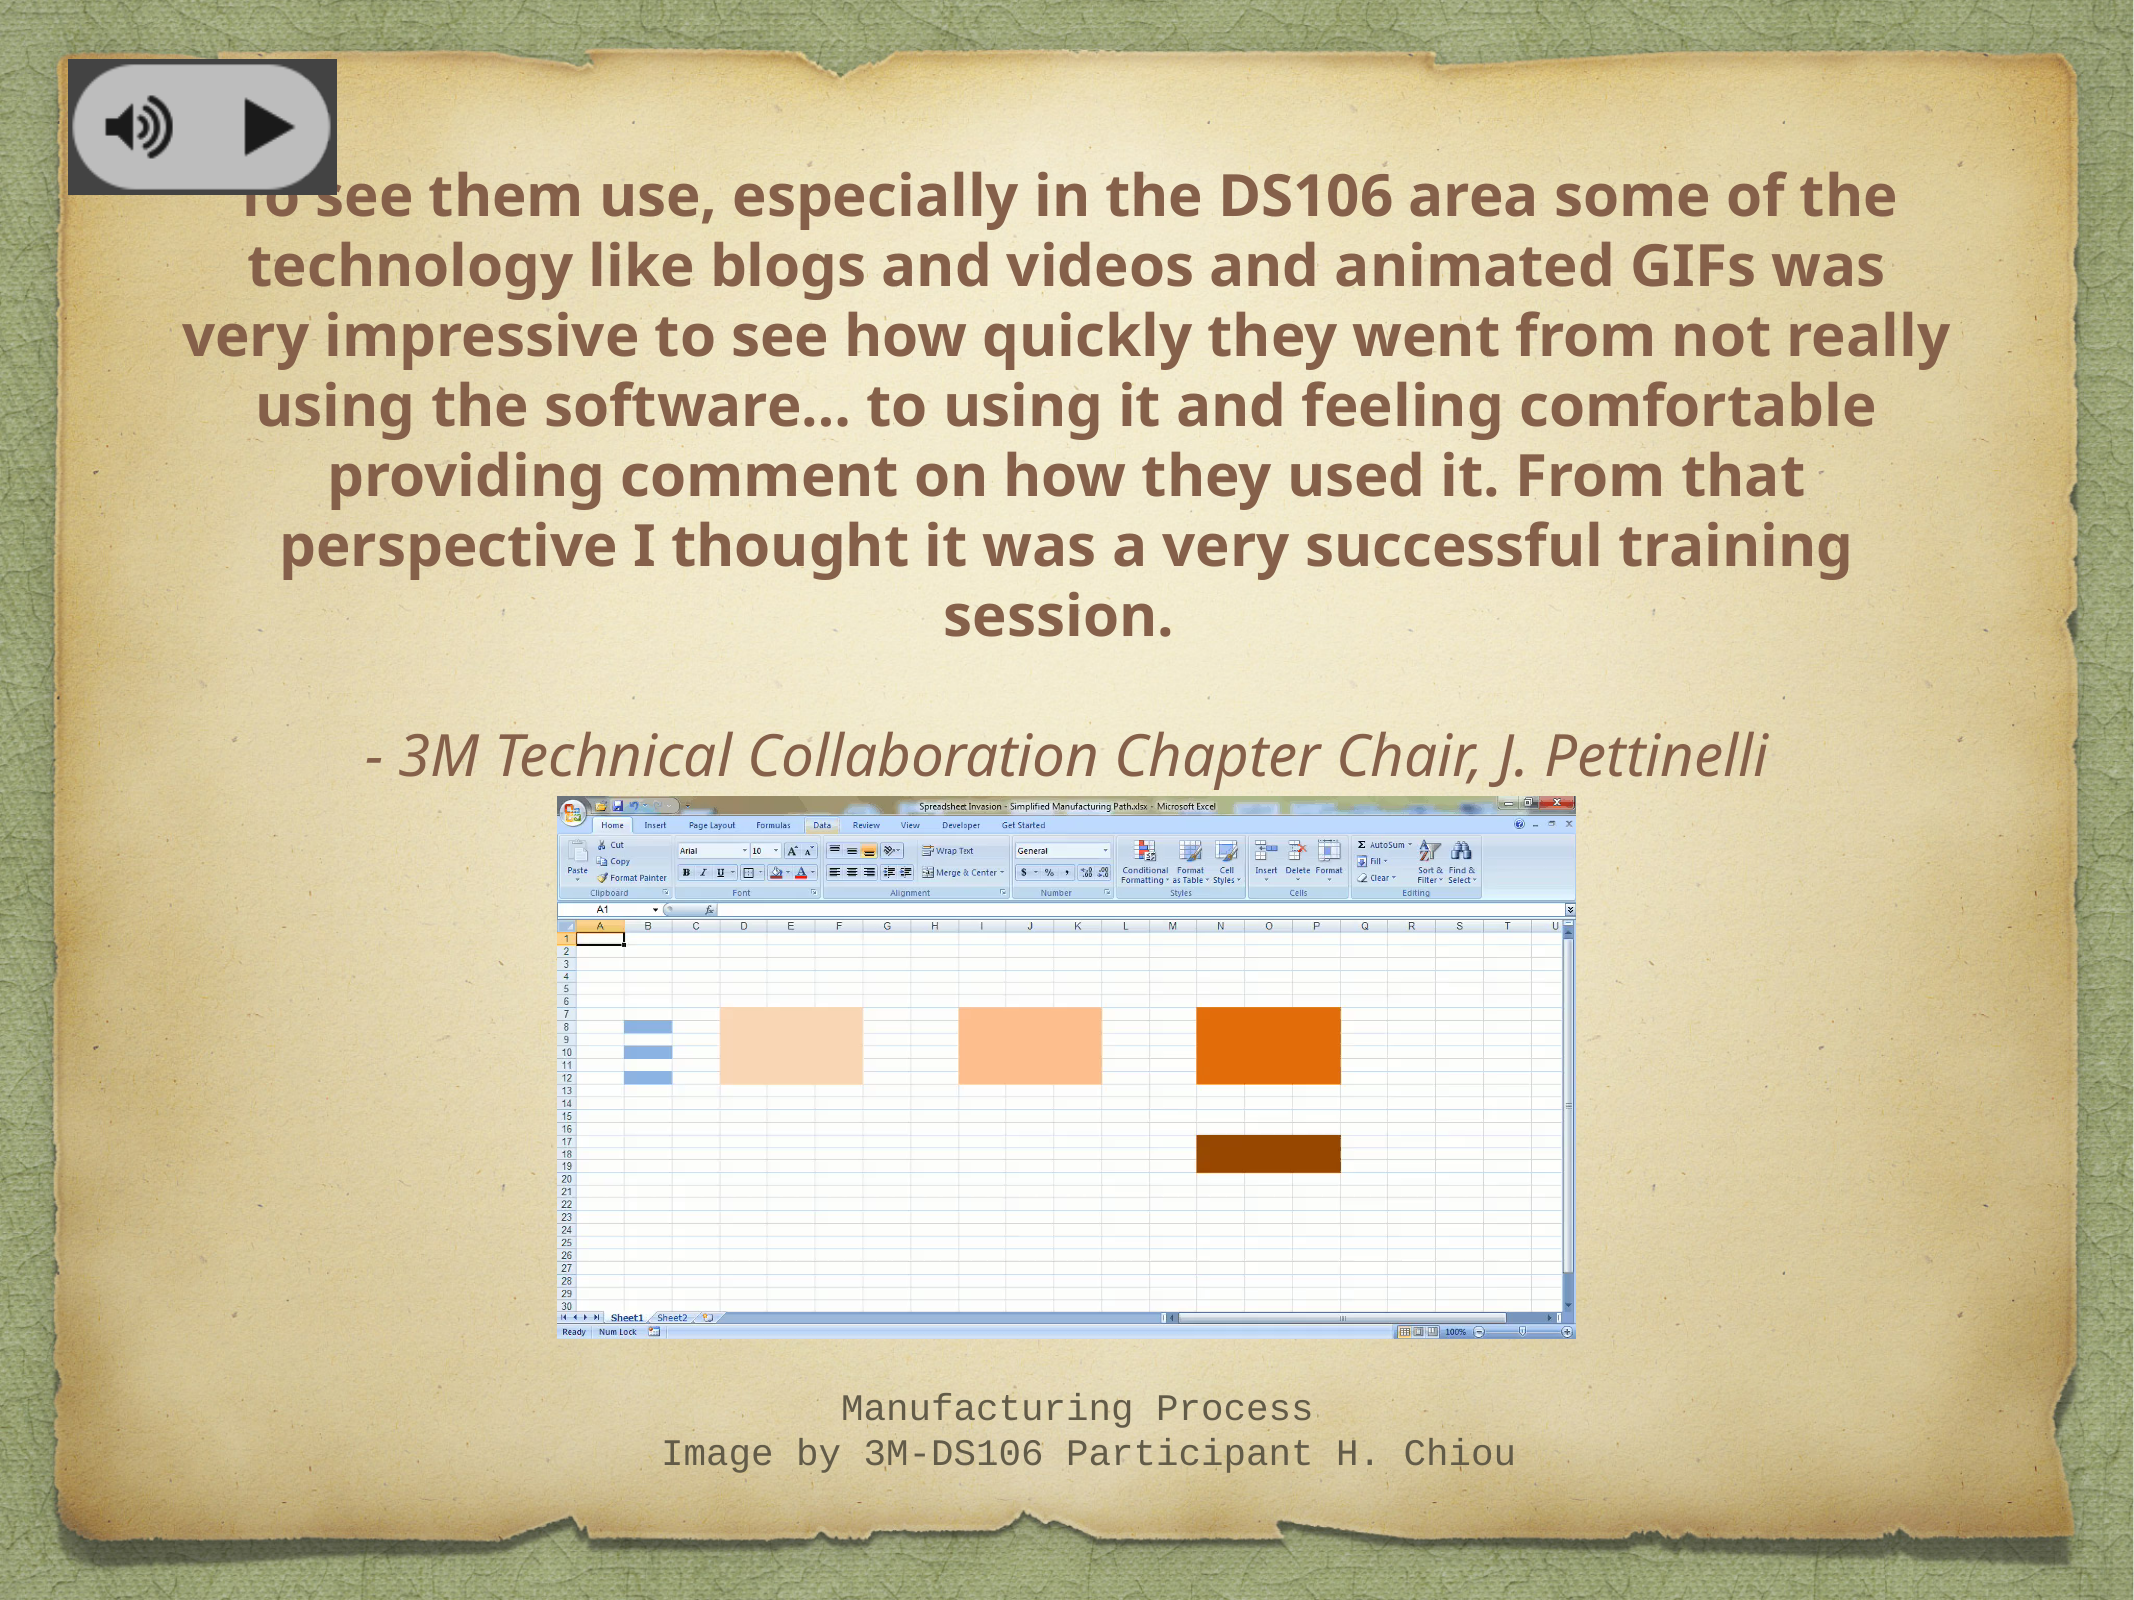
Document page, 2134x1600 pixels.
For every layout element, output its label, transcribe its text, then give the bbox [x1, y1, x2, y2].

title To see them use, especially in the DS106 area some of the technology like blogs and videos and animated GIFs was very impressive to see how quickly they went from not really using the software… to using it and feeling comfortable providing comment on how they used it. From that perspective I thought it was a very successful training session. - 3M Technical Collaboration Chapter Chair, J. Pettinelli [180, 122, 1953, 825]
text_box Manufacturing Process Image by 3M-DS106 Participant H. Chiou [612, 1374, 1564, 1482]
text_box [556, 795, 1577, 1340]
picture [0, 0, 2134, 1600]
